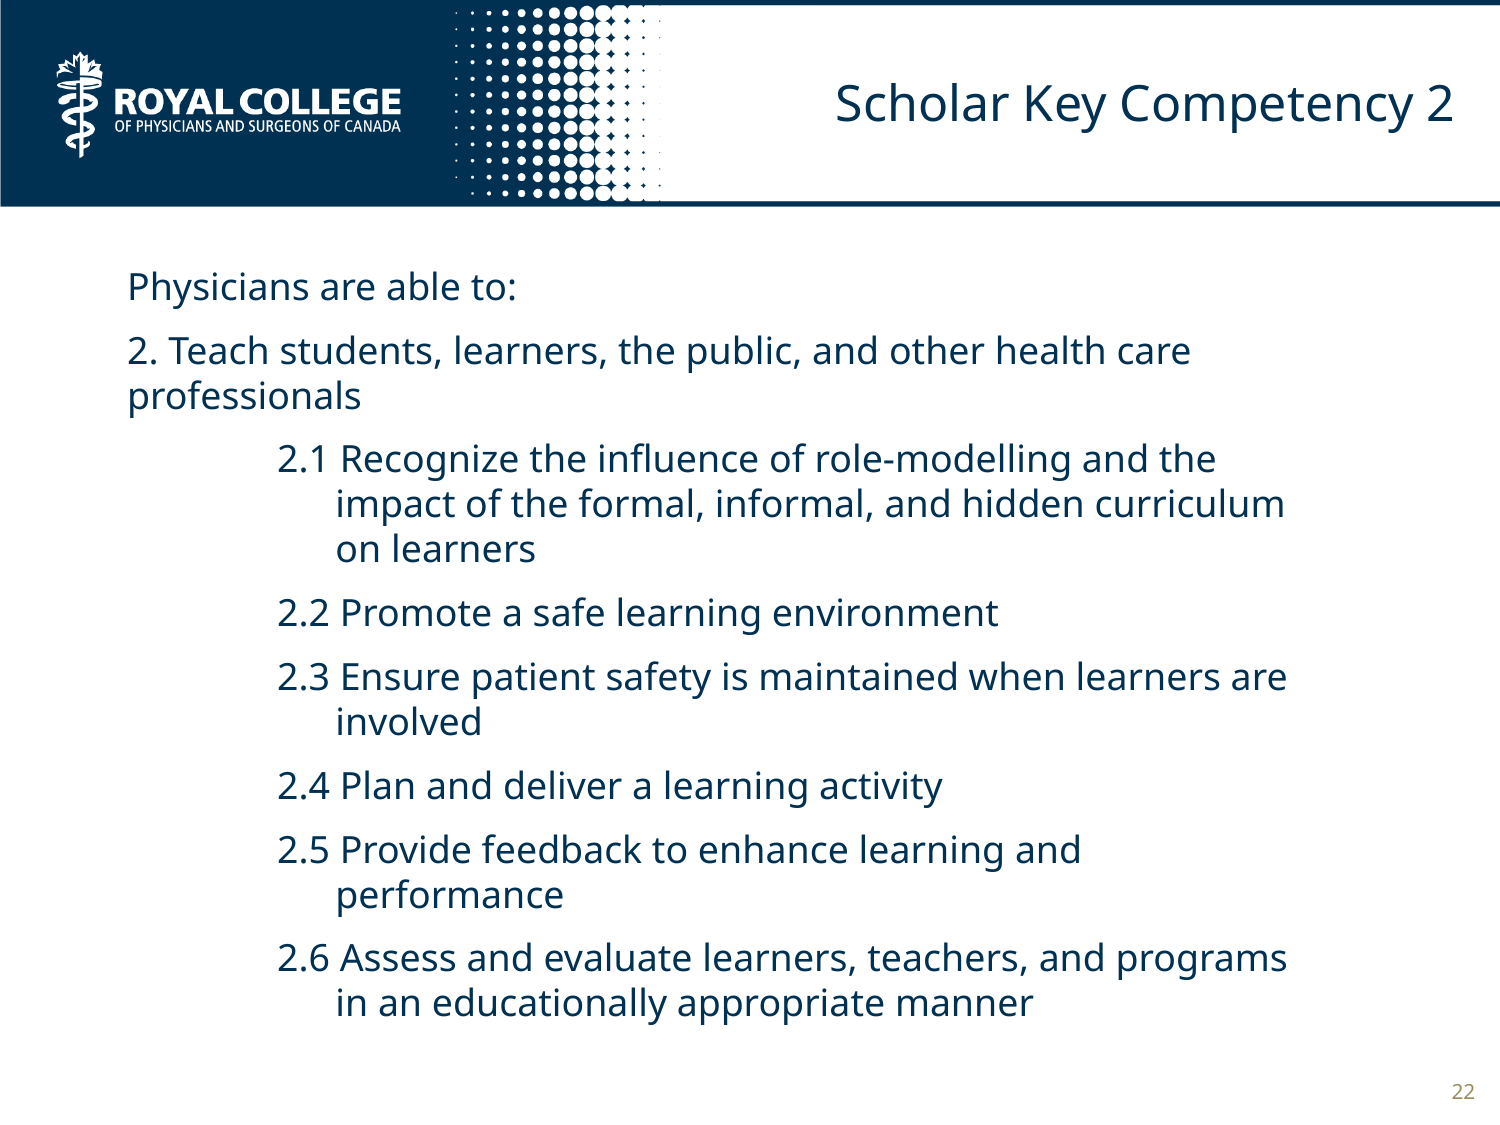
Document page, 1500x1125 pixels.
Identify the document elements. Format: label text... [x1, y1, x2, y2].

slide_number 22 [1402, 1071, 1491, 1125]
picture [0, 0, 1500, 207]
list Physicians are able to: 2. Teach students, learners, the public, and other health care professionals 2.1 Recognize the influence of role-modelling and the impact of the formal, informal, and hidden curriculum on learners 2.2 Promote a safe learning environment 2.3 Ensure patient safety is maintained when learners are involved 2.4 Plan and deliver a learning activity 2.5 Provide feedback to enhance learning and performance 2.6 Assess and evaluate learners, teachers, and programs in an educationally appropriate manner [112, 255, 1400, 1058]
title Scholar Key Competency 2 [631, 26, 1471, 177]
